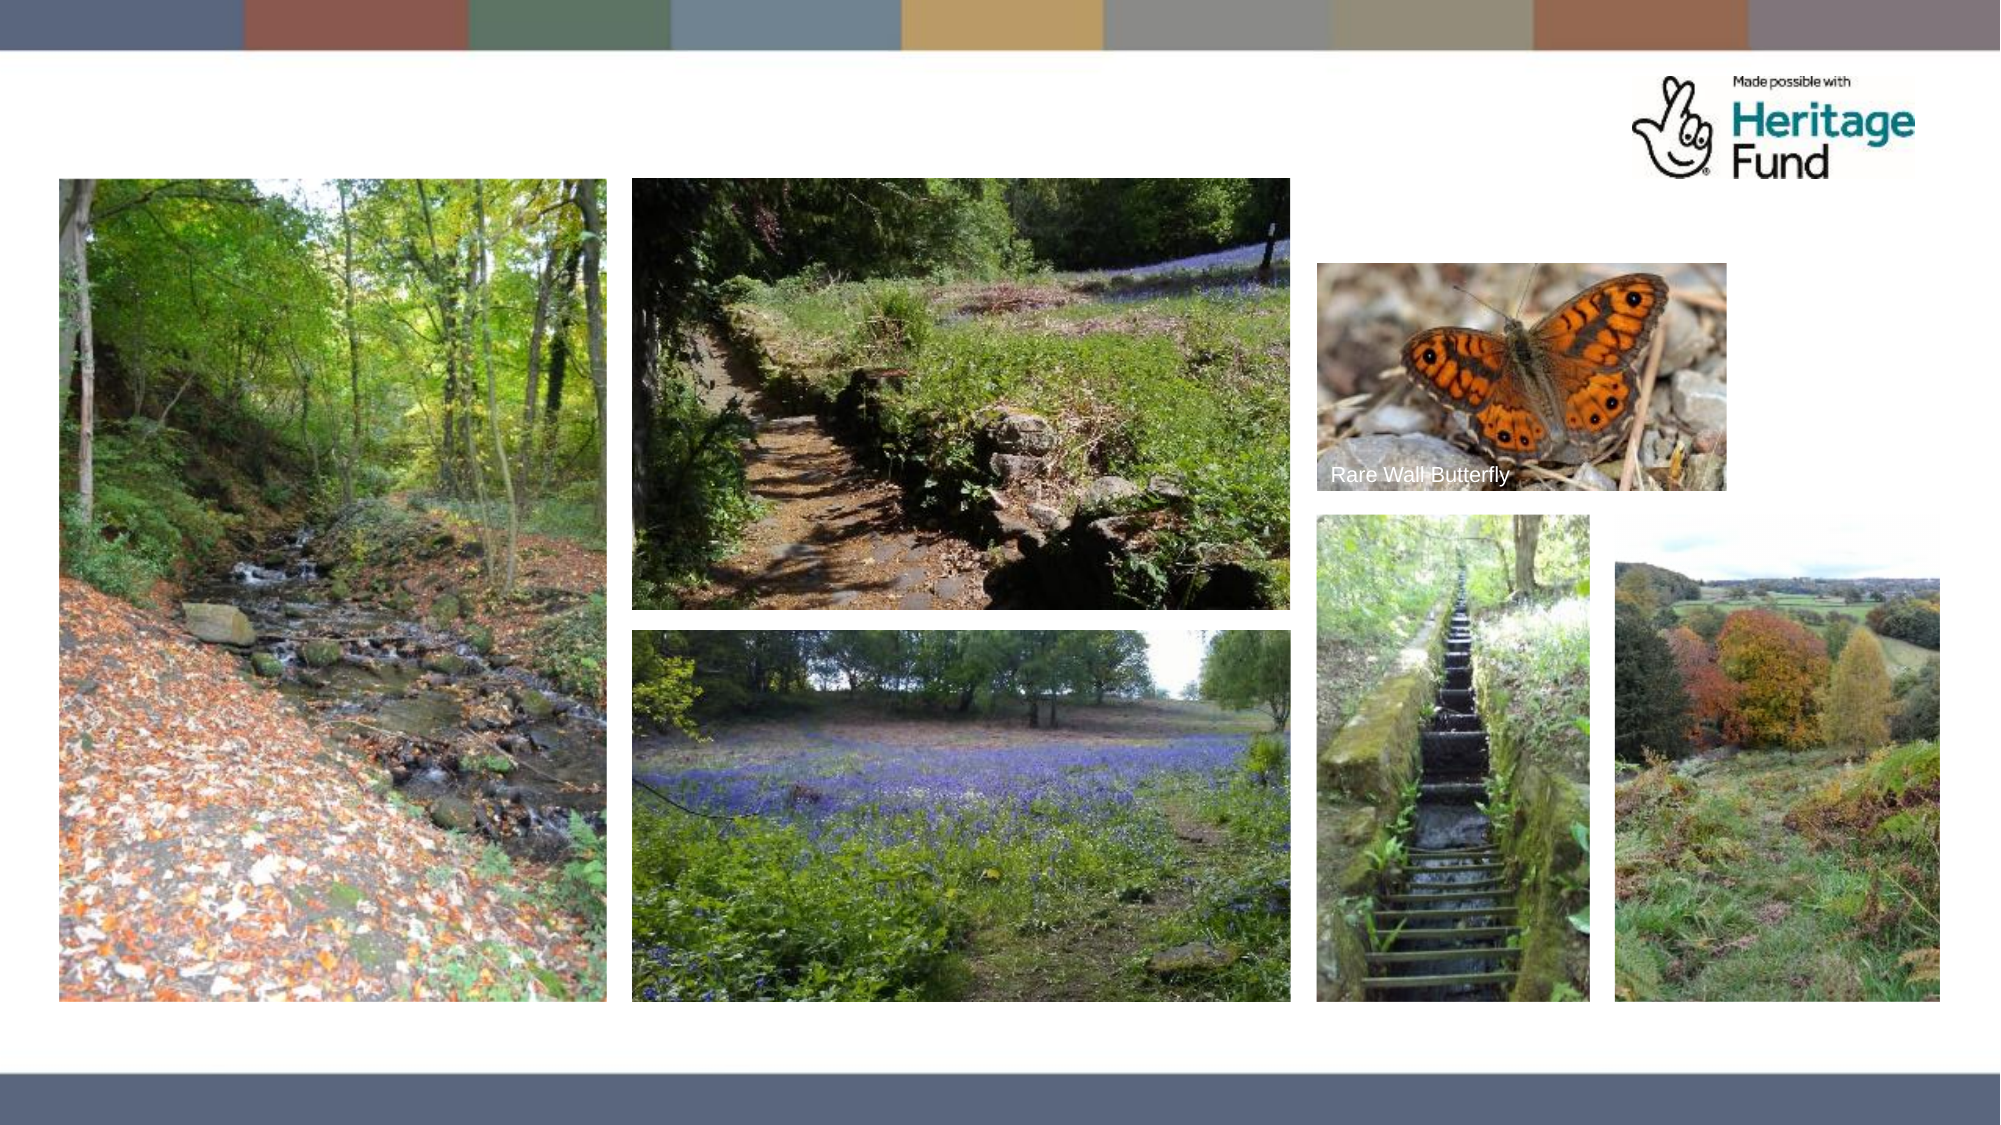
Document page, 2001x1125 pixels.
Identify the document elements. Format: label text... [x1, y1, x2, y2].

picture [0, 0, 2000, 1125]
picture [1317, 263, 1727, 491]
text_box Rare Wall Butterfly [1315, 453, 1710, 495]
